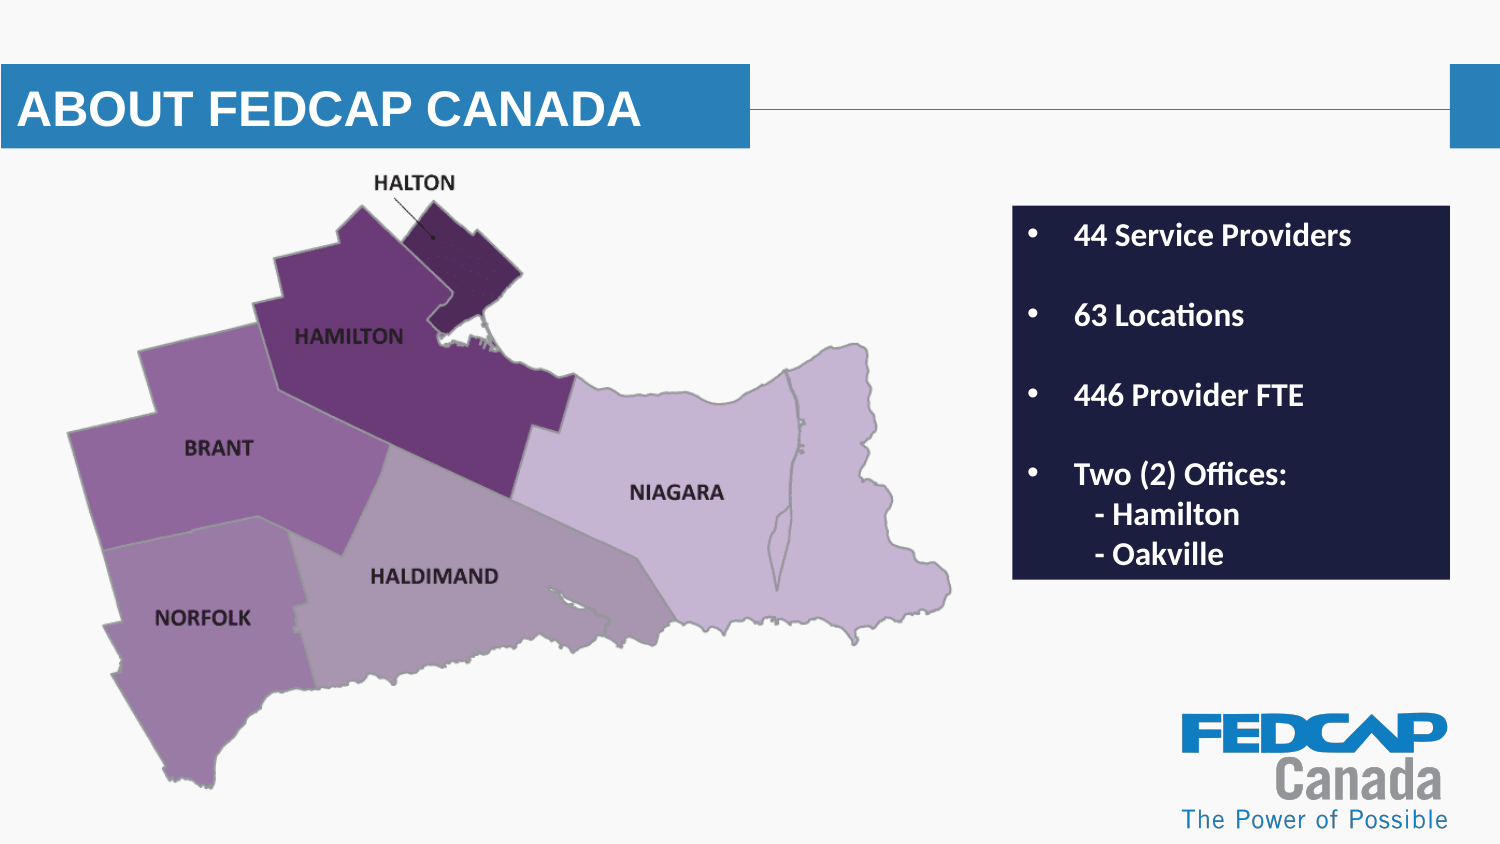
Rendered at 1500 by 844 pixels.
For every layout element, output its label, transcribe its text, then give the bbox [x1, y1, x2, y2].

text_box About Fedcap Canada [1, 73, 1263, 139]
text_box [1448, 62, 1500, 109]
text_box 44 Service Providers 63 Locations 446 Provider FTE Two (2) Offices: - Hamilton - Oakville [1013, 205, 1450, 580]
picture [1178, 709, 1451, 831]
picture [0, 157, 1008, 803]
text_box [1448, 116, 1500, 151]
text_box [0, 62, 752, 151]
